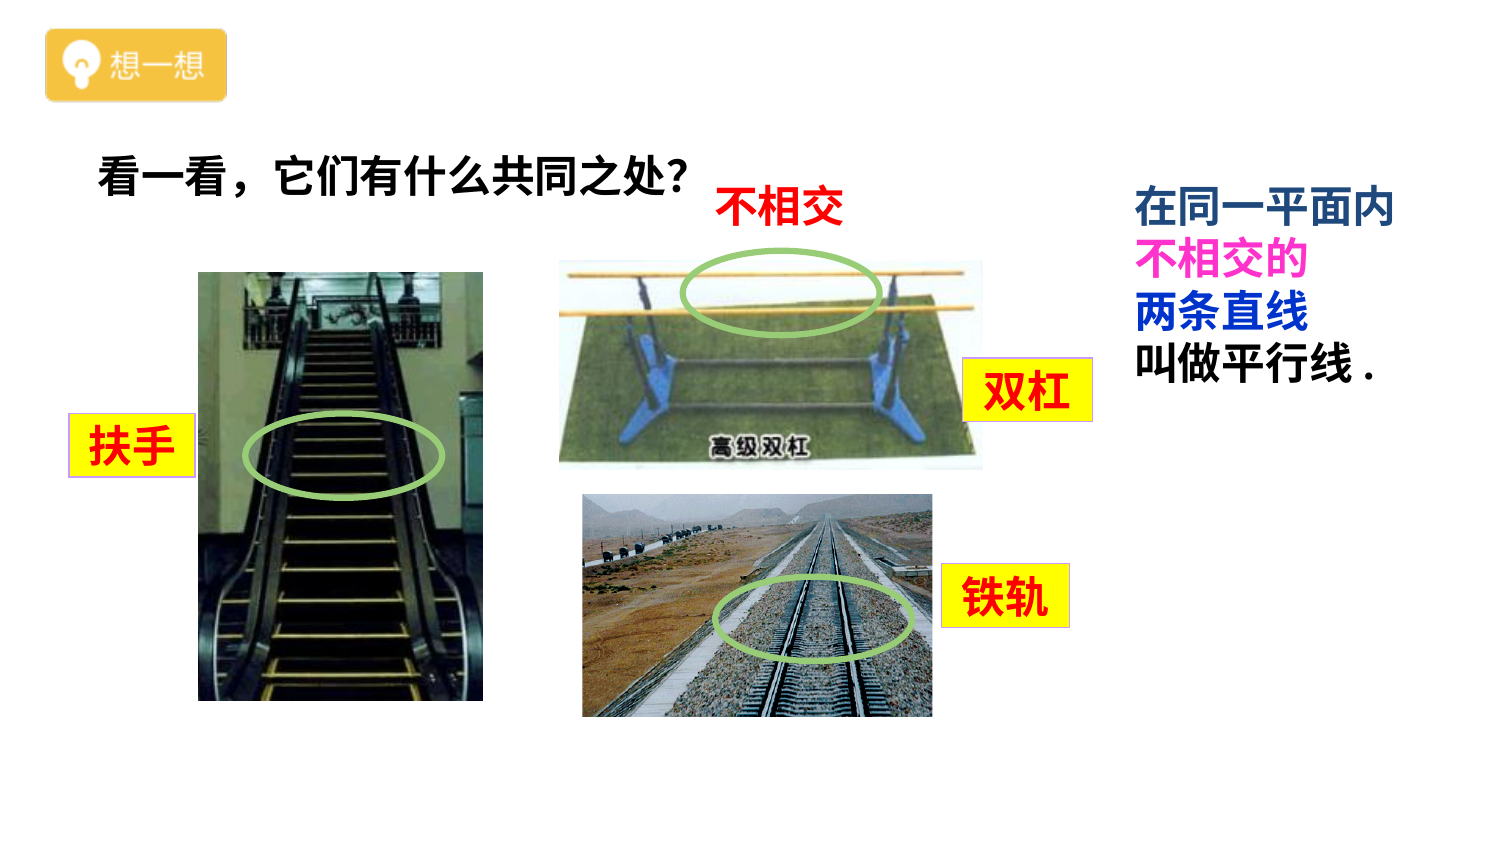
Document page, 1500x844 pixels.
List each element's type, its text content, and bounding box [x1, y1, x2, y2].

text_box 铁轨 [941, 563, 1070, 628]
picture [582, 494, 933, 722]
text_box [719, 250, 843, 260]
picture [198, 272, 483, 701]
picture [559, 260, 983, 471]
text_box 不相交 [702, 173, 857, 237]
picture [30, 18, 247, 115]
text_box 在同一平面内 不相交的 两条直线 叫做平行线. [1122, 172, 1437, 394]
text_box 双杠 [983, 358, 1093, 422]
text_box 扶手 [68, 413, 196, 478]
text_box 看一看，它们有什么共同之处？ [85, 142, 683, 260]
